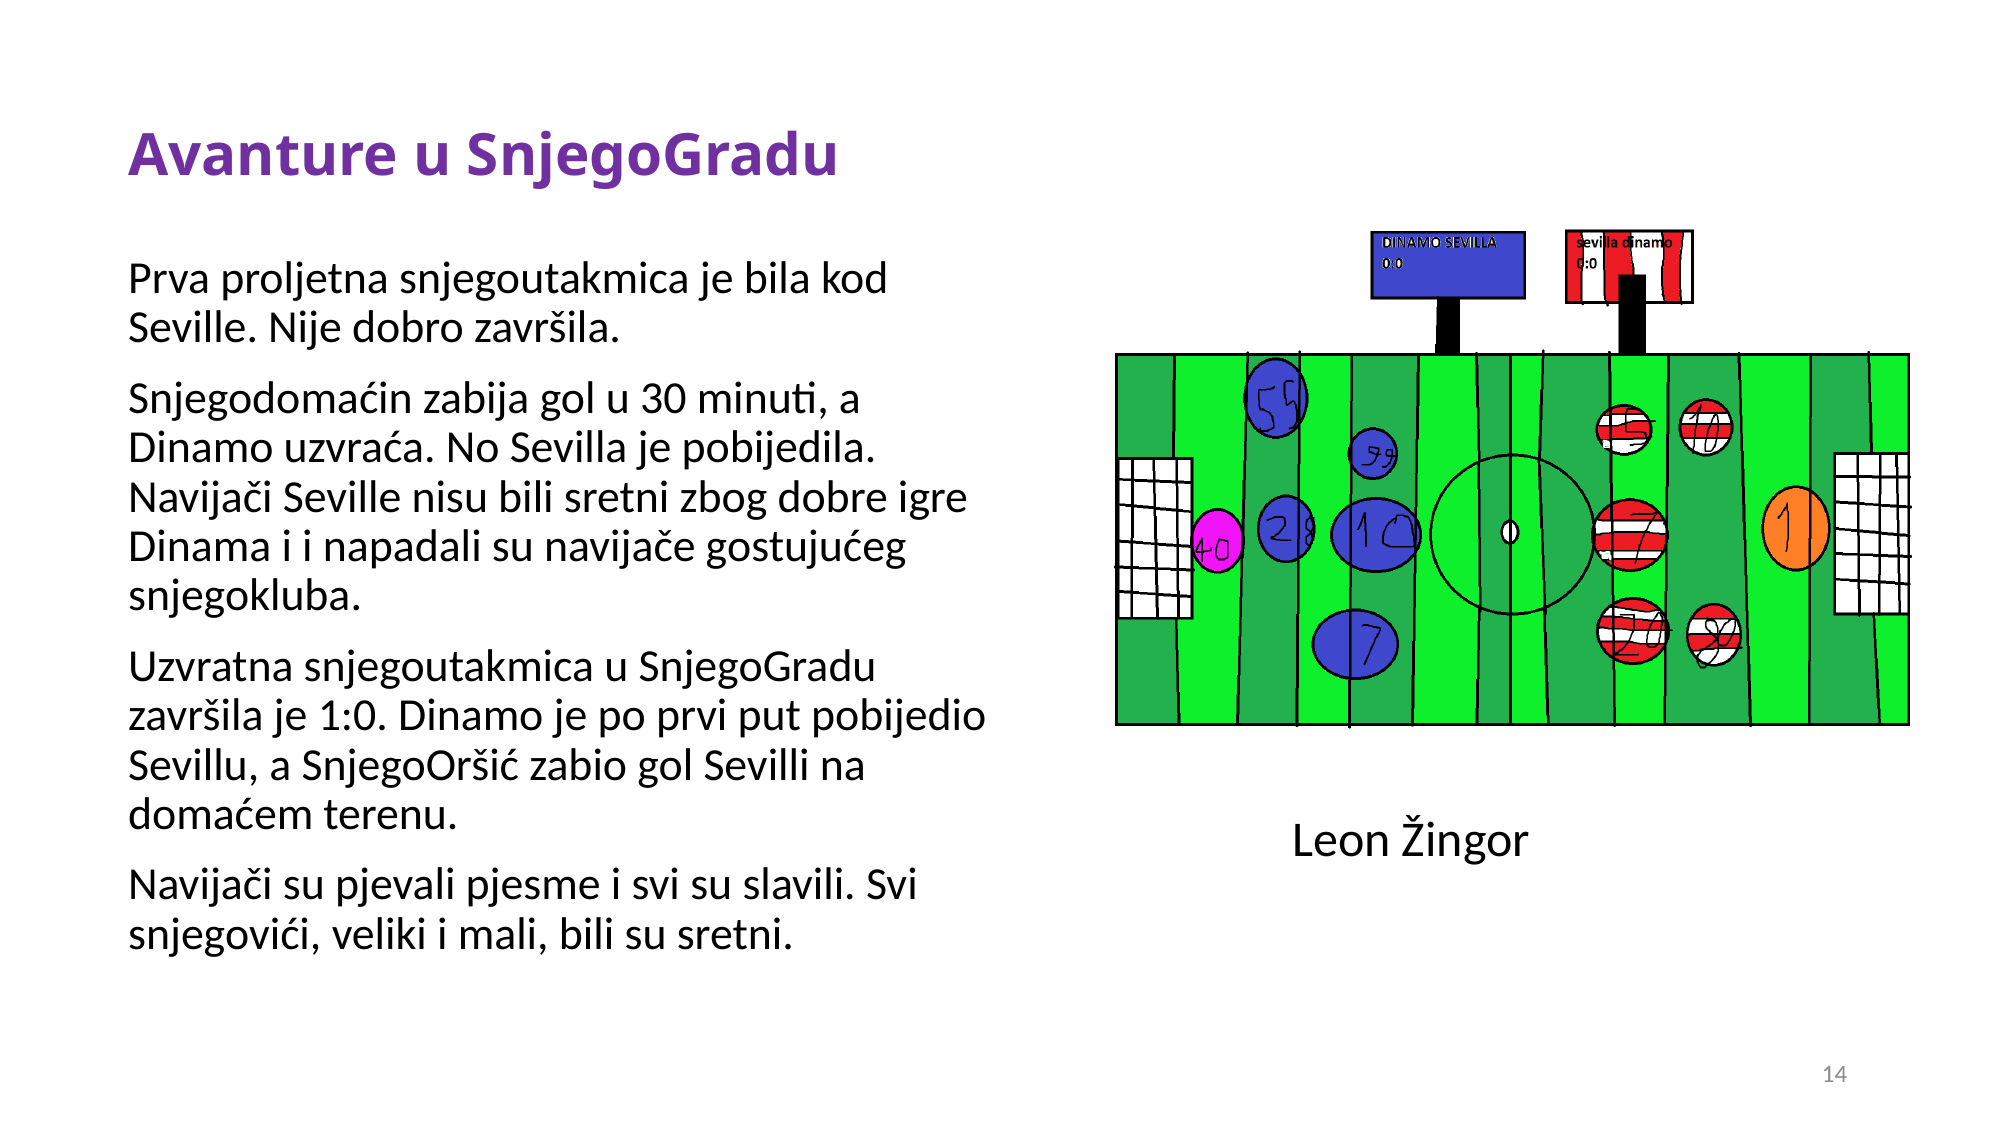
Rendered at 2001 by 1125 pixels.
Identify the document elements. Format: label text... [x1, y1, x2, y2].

title Avanture u SnjegoGradu [113, 129, 1763, 183]
slide_number 14 [1412, 1042, 1863, 1103]
list Prva proljetna snjegoutakmica je bila kod Seville. Nije dobro završila. Snjegodomaćin zabija gol u 30 minuti, a Dinamo uzvraća. No Sevilla je pobijedila. Navijači Seville nisu bili sretni zbog dobre igre Dinama i i napadali su navijače gostujućeg snjegokluba. Uzvratna snjegoutakmica u SnjegoGradu završila je 1:0. Dinamo je po prvi put pobijedio Sevillu, a SnjegoOršić zabio gol Sevilli na domaćem terenu. Navijači su pjevali pjesme i svi su slavili. Svi snjegovići, veliki i mali, bili su sretni. [113, 246, 1020, 1022]
list Leon Žingor [1277, 805, 1771, 889]
picture [1091, 227, 1930, 735]
